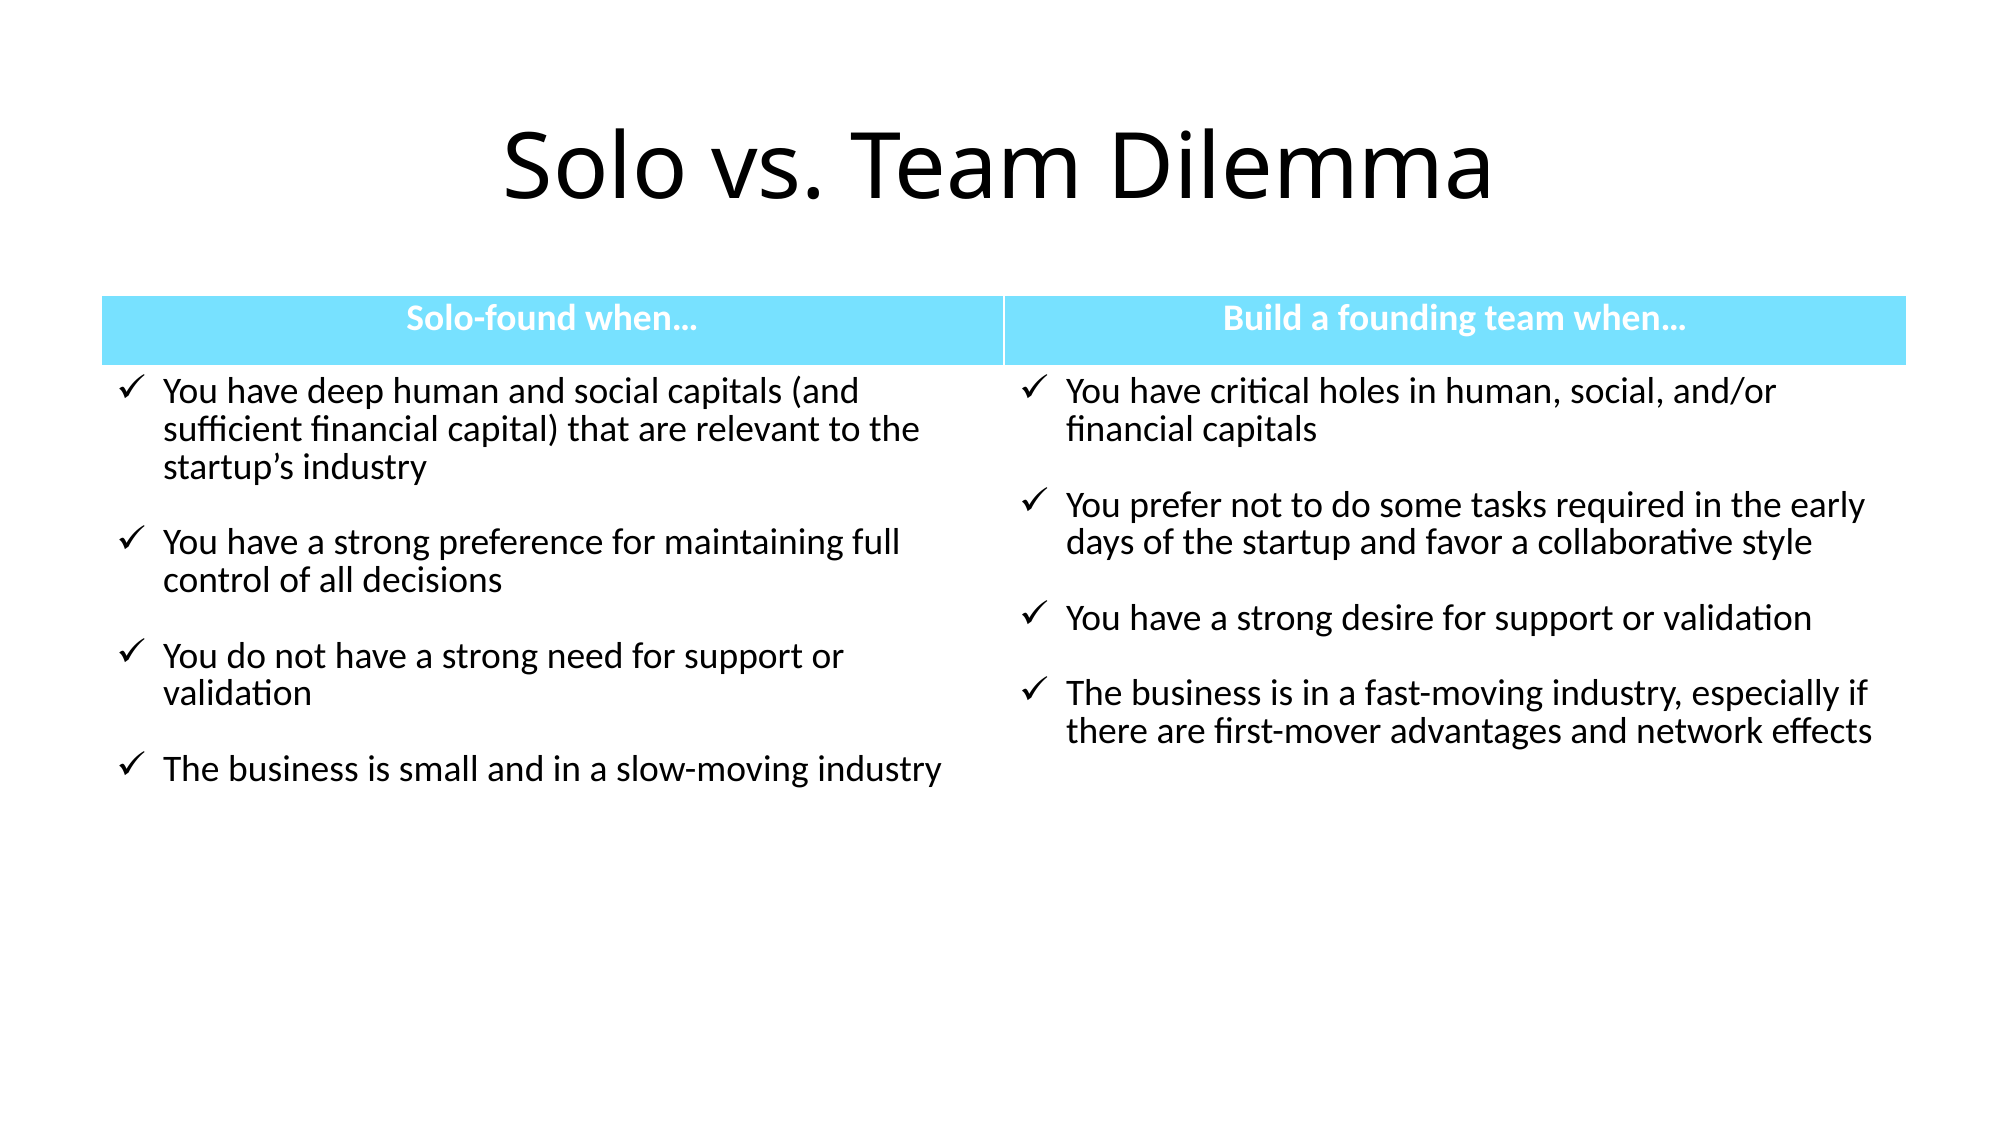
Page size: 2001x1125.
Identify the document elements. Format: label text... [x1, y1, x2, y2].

title Solo vs. Team Dilemma [137, 59, 1863, 278]
table_header Solo-found when… [102, 296, 1003, 365]
table_cell You have deep human and social capitals (and sufficient financial capital) that are relevant to the startup’s industry You have a strong preference for maintaining full control of all decisions You do not have a strong need for support or validation The business is small and in a slow-moving industry [102, 371, 1003, 937]
table_cell You have critical holes in human, social, and/or financial capitals You prefer not to do some tasks required in the early days of the startup and favor a collaborative style You have a strong desire for support or validation The business is in a fast-moving industry, especially if there are first-mover advantages and network effects [1005, 371, 1906, 937]
table_header Build a founding team when… [1005, 296, 1906, 365]
